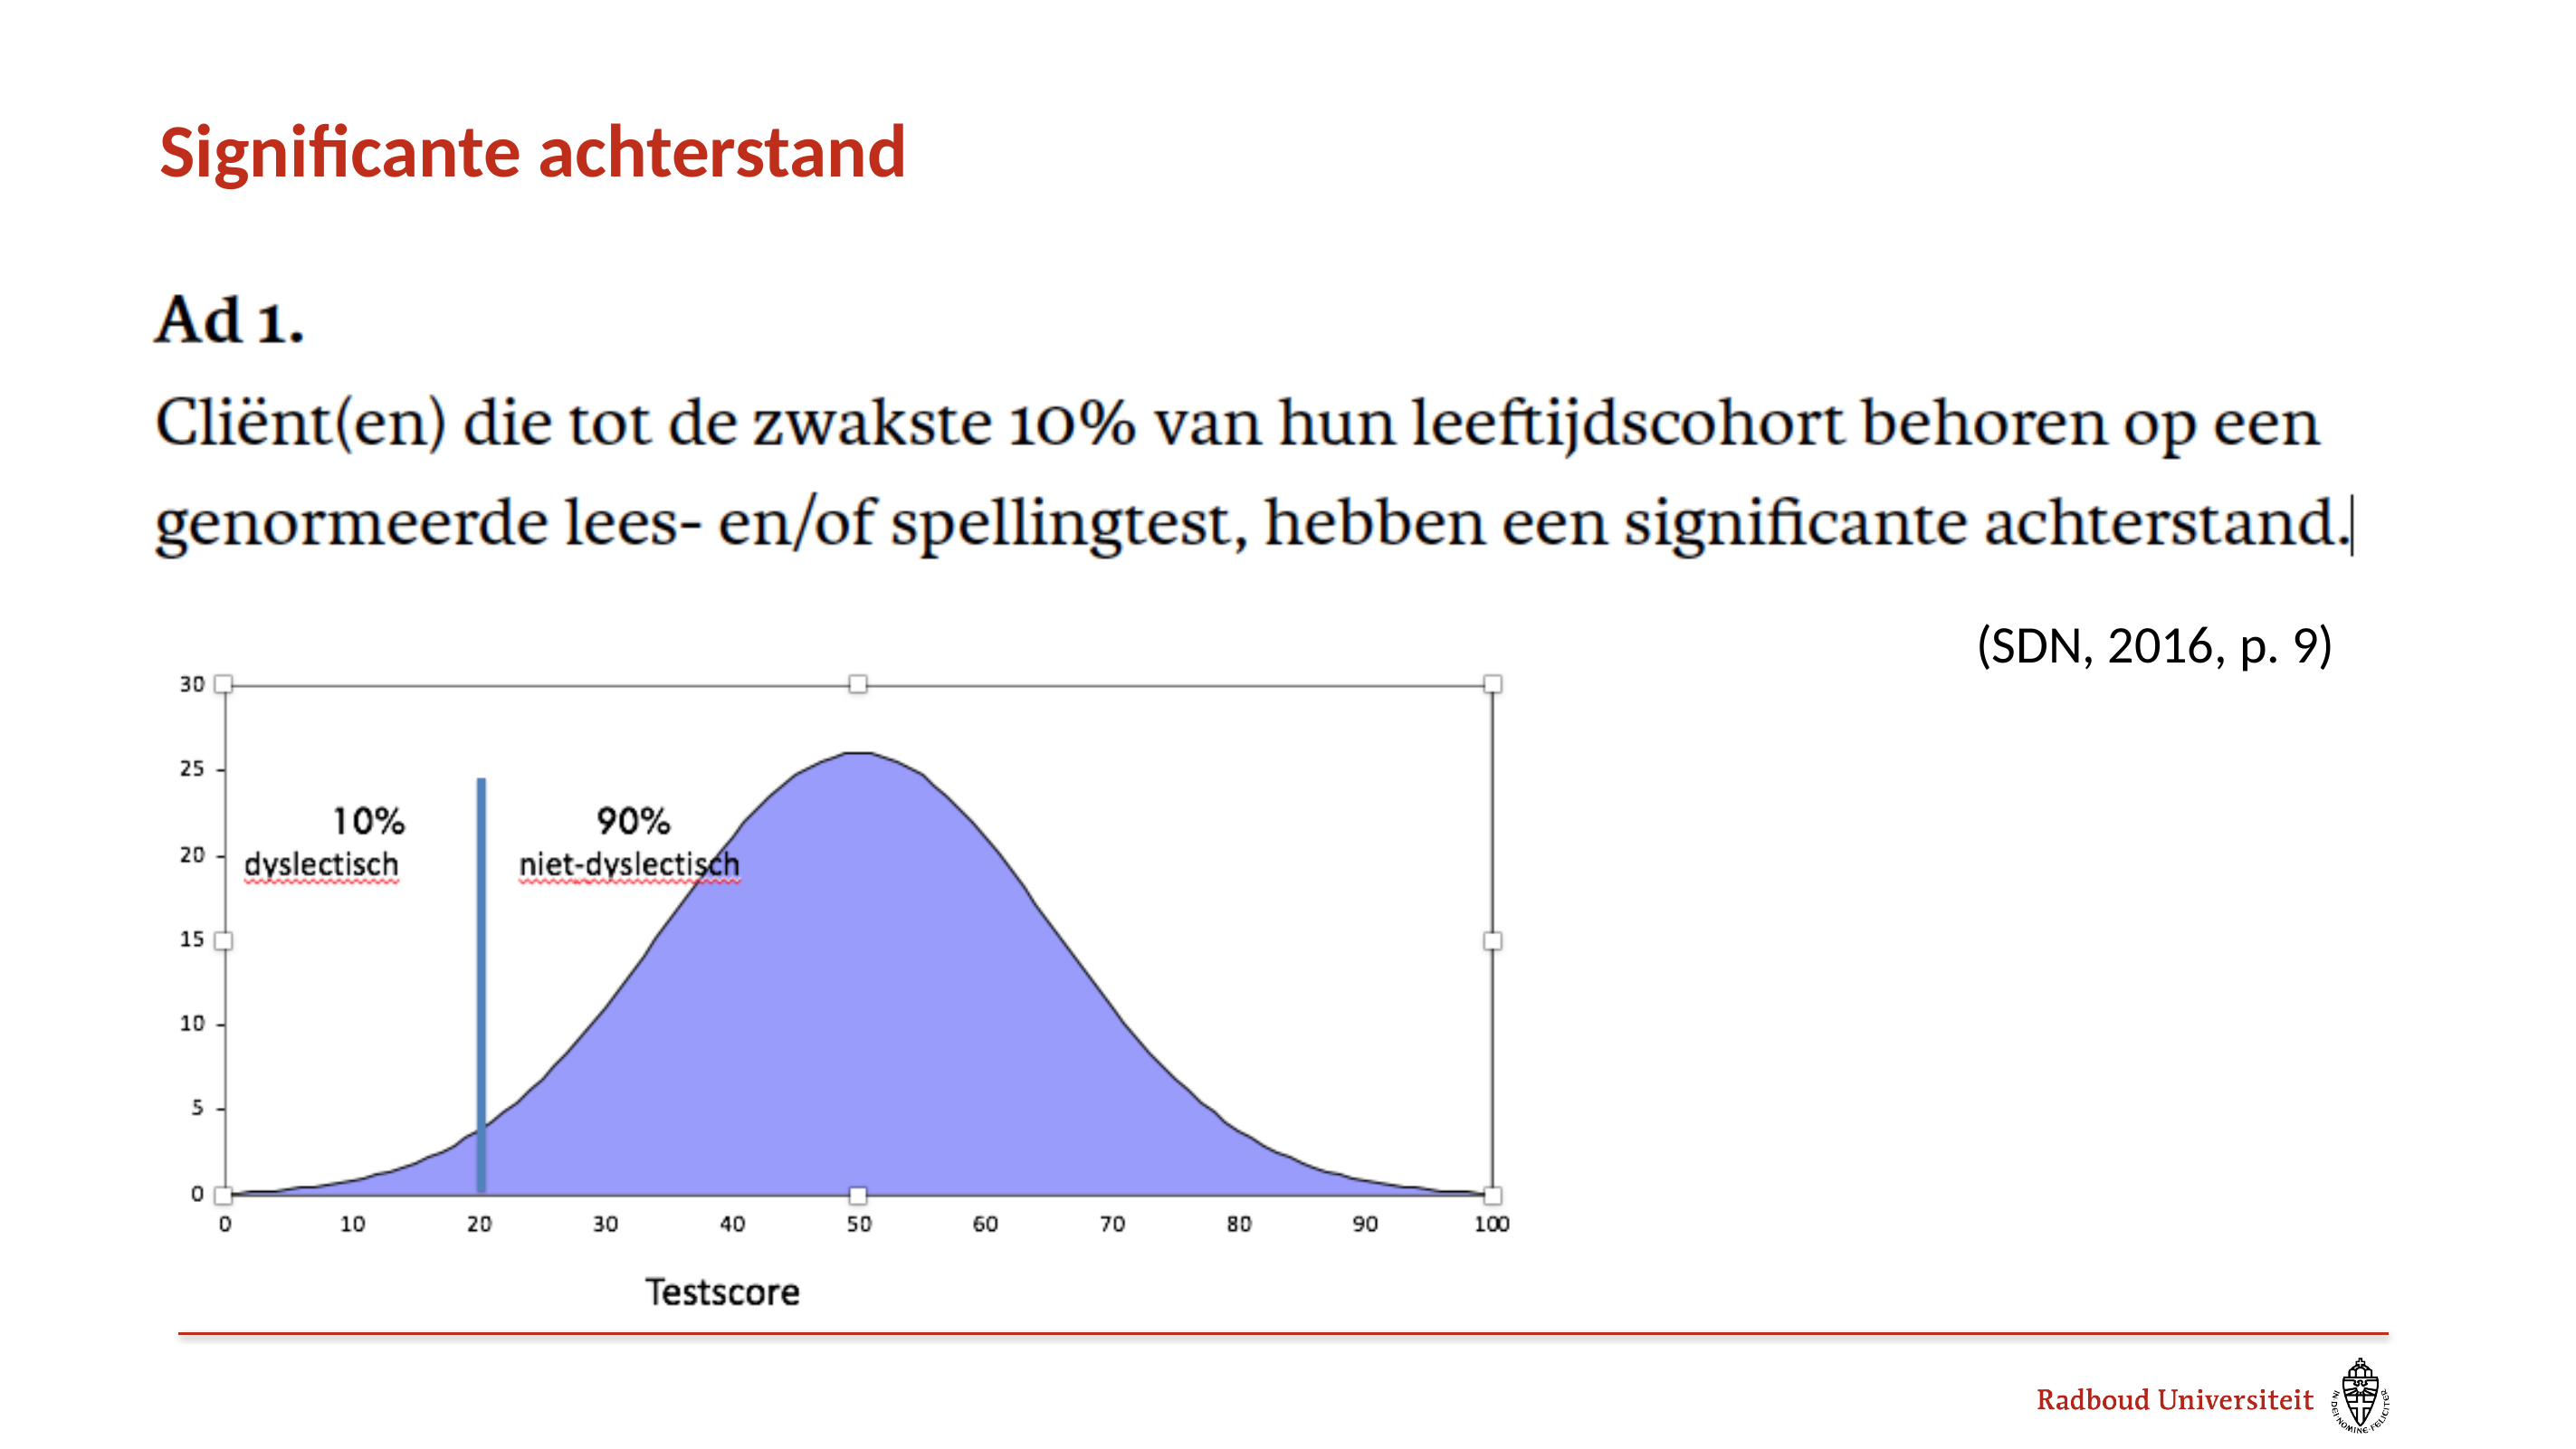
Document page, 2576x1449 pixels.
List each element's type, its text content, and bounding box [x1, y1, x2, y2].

text_box (SDN, 2016, p. 9) [1962, 604, 2462, 681]
picture [154, 642, 1527, 1325]
title Significante achterstand [154, 96, 2366, 203]
picture [2037, 1358, 2390, 1434]
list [130, 255, 2390, 605]
